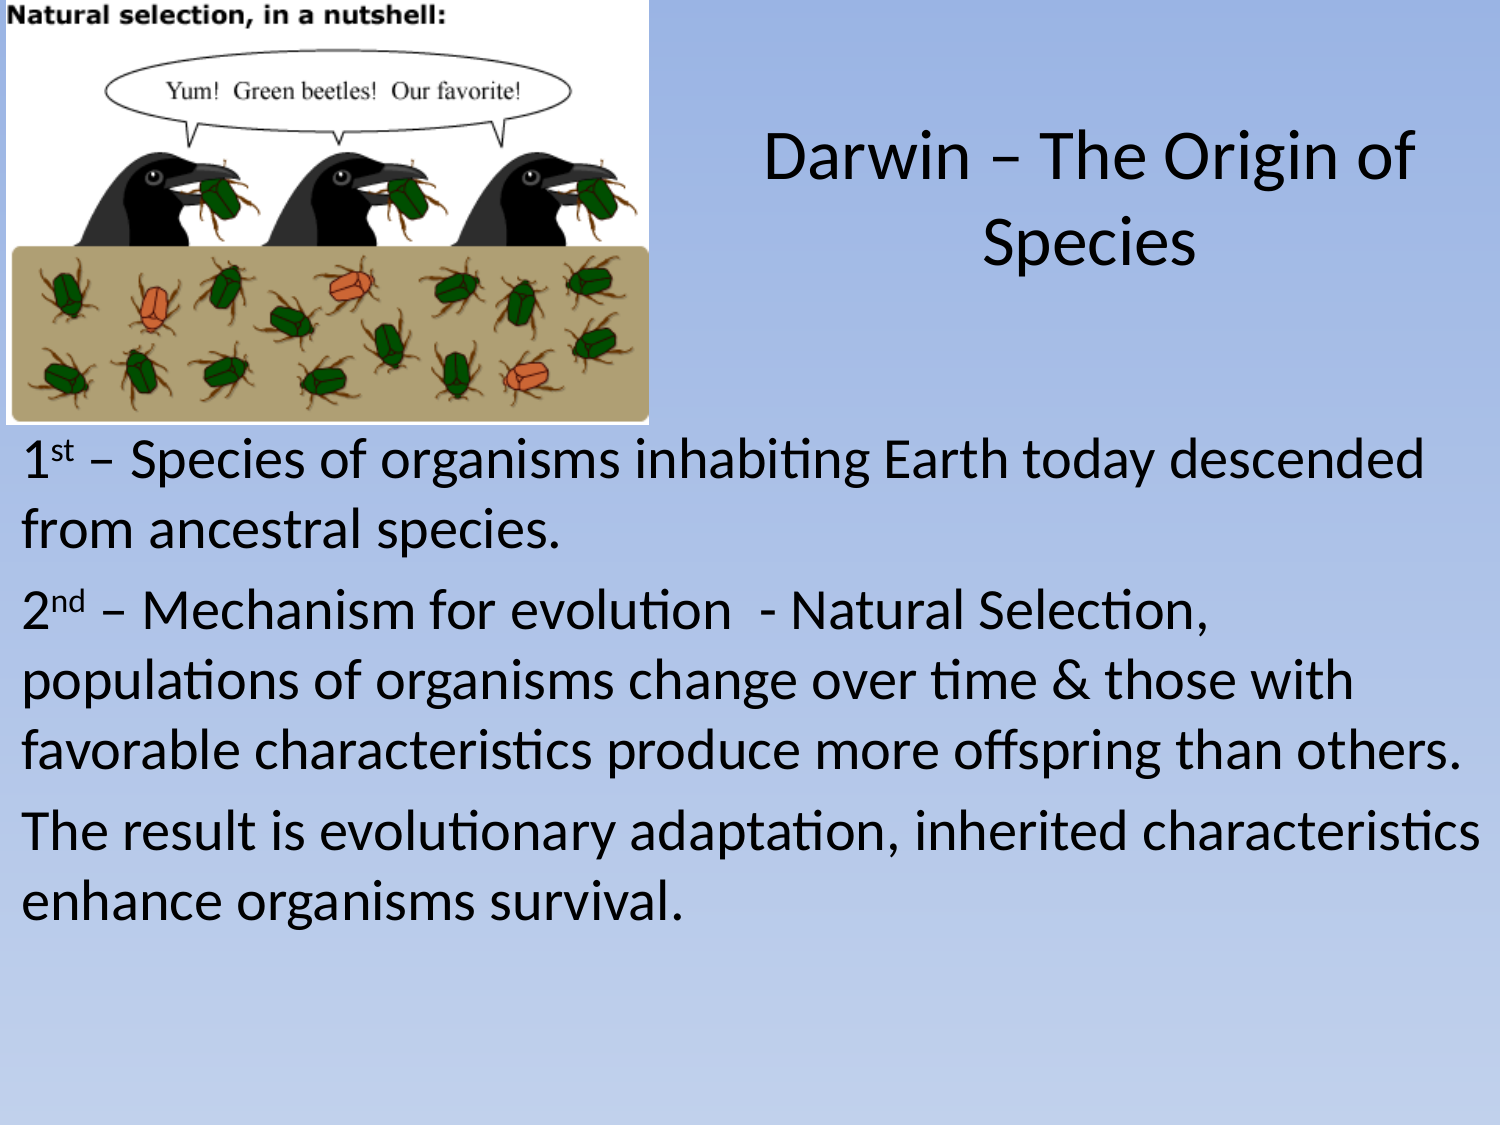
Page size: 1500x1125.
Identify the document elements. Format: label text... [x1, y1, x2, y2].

picture [5, 0, 649, 426]
list 1st – Species of organisms inhabiting Earth today descended from ancestral species. 2nd – Mechanism for evolution - Natural Selection, populations of organisms change over time & those with favorable characteristics produce more offspring than others. The result is evolutionary adaptation, inherited characteristics enhance organisms survival. [6, 412, 1500, 1005]
title Darwin – The Origin of Species [667, 99, 1500, 288]
